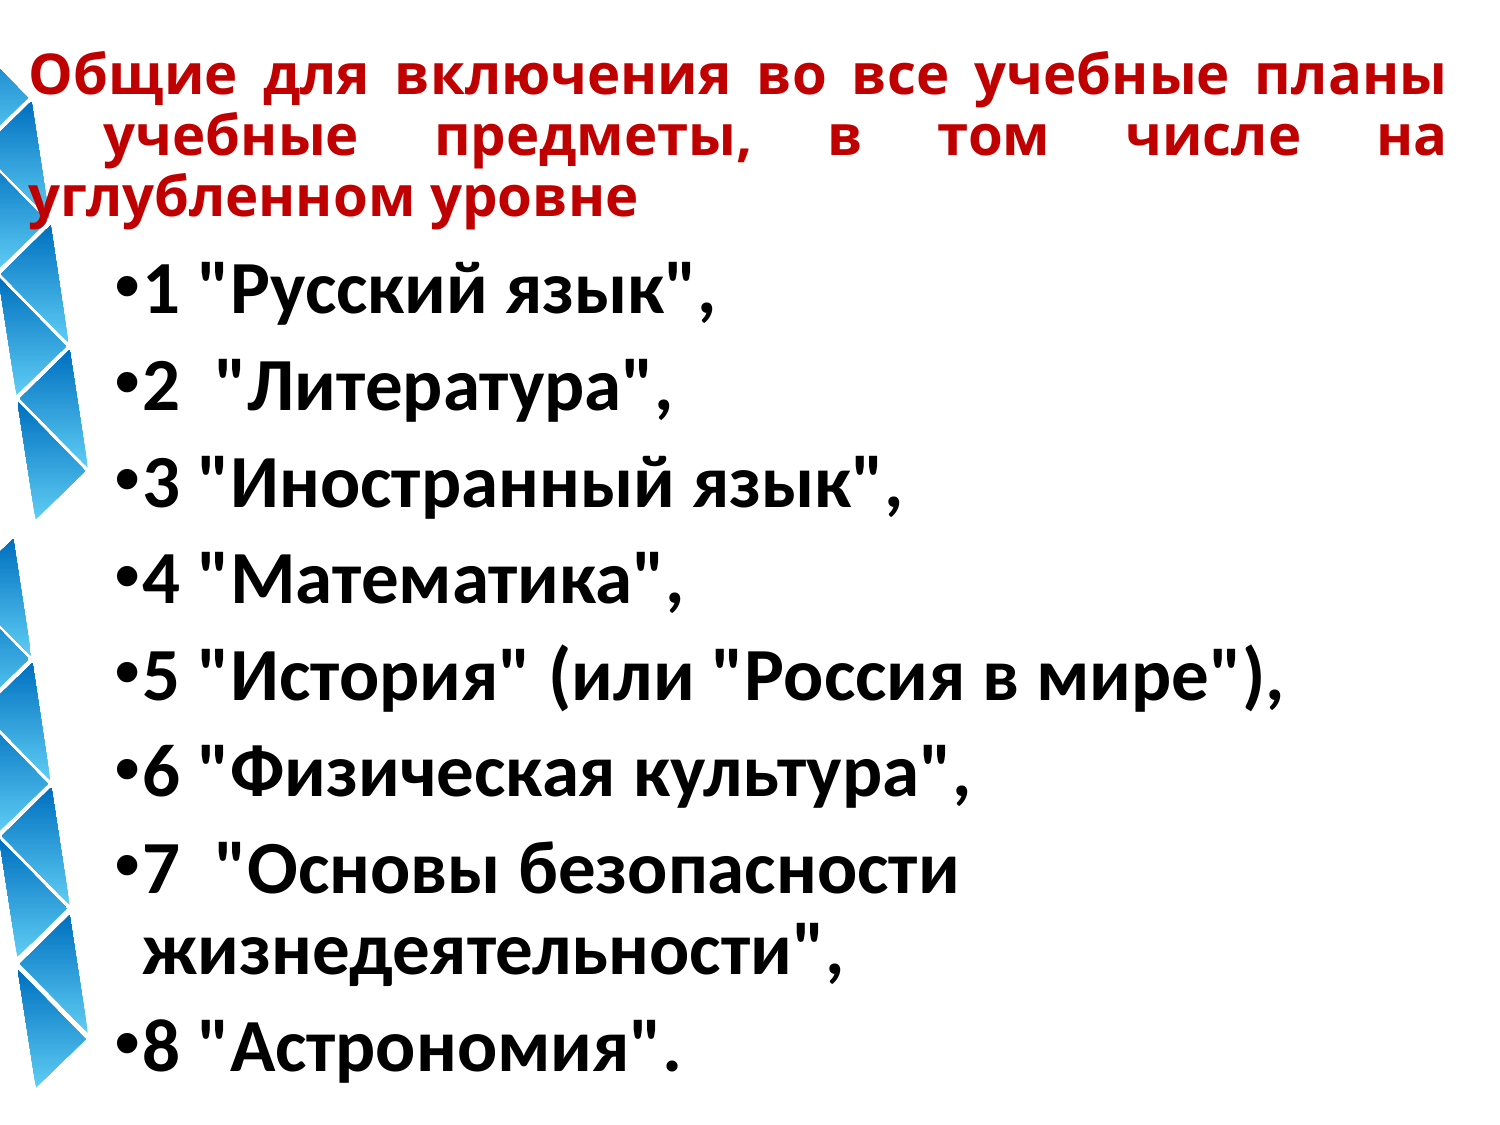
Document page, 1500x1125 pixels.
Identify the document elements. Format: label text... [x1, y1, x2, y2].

list 1 "Русский язык", 2 "Литература", 3 "Иностранный язык", 4 "Математика", 5 "История" (или "Россия в мире"), 6 "Физическая культура", 7 "Основы безопасности жизнедеятельности", 8 "Астрономия". [103, 243, 1397, 1094]
title Общие для включения во все учебные планы учебные предметы, в том числе на углубленном уровне [17, 30, 1459, 244]
